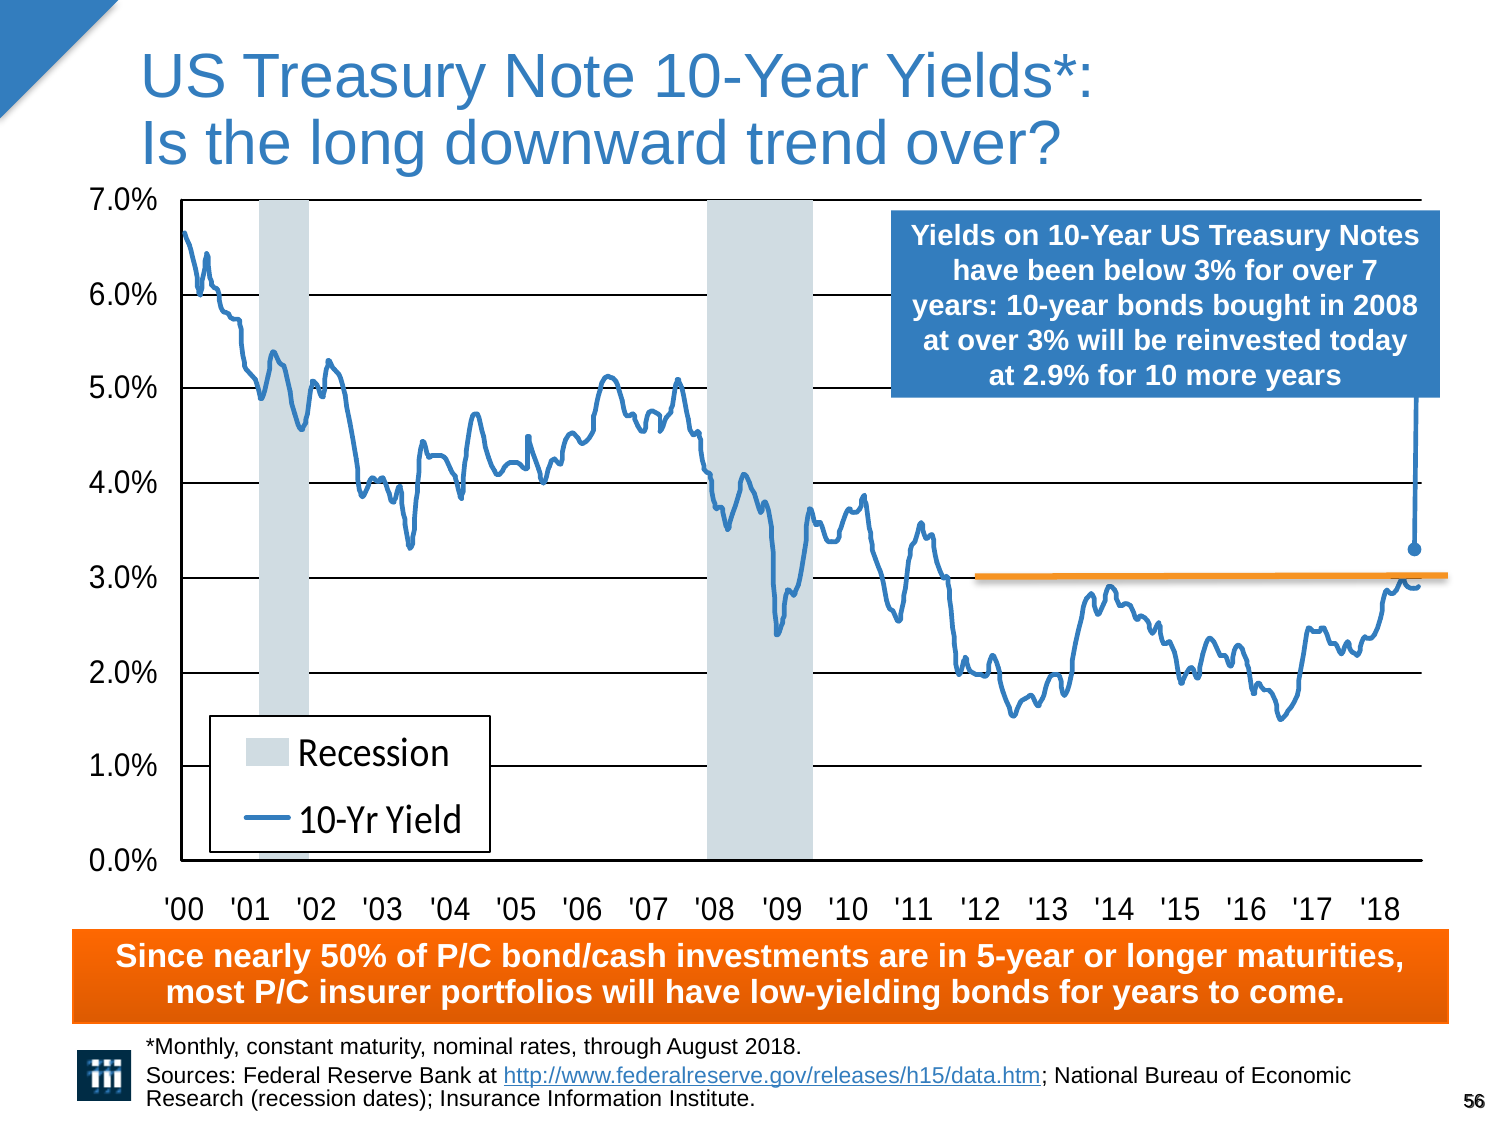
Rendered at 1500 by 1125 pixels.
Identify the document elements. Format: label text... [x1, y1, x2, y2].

text_box *Monthly, constant maturity, nominal rates, through August 2018. Sources: Federal Reserve Bank at http://www.federalreserve.gov/releases/h15/data.htm; National Bureau of Economic Research (recession dates); Insurance Information Institute. [85, 1035, 1415, 1125]
title US Treasury Note 10-Year Yields*: Is the long downward trend over? [125, 35, 1291, 158]
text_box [75, 160, 1455, 955]
text_box Since nearly 50% of P/C bond/cash investments are in 5-year or longer maturities, most P/C insurer portfolios will have low-yielding bonds for years to come. [73, 960, 1449, 1024]
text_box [890, 210, 1441, 550]
text_box 56 [1415, 1091, 1485, 1111]
